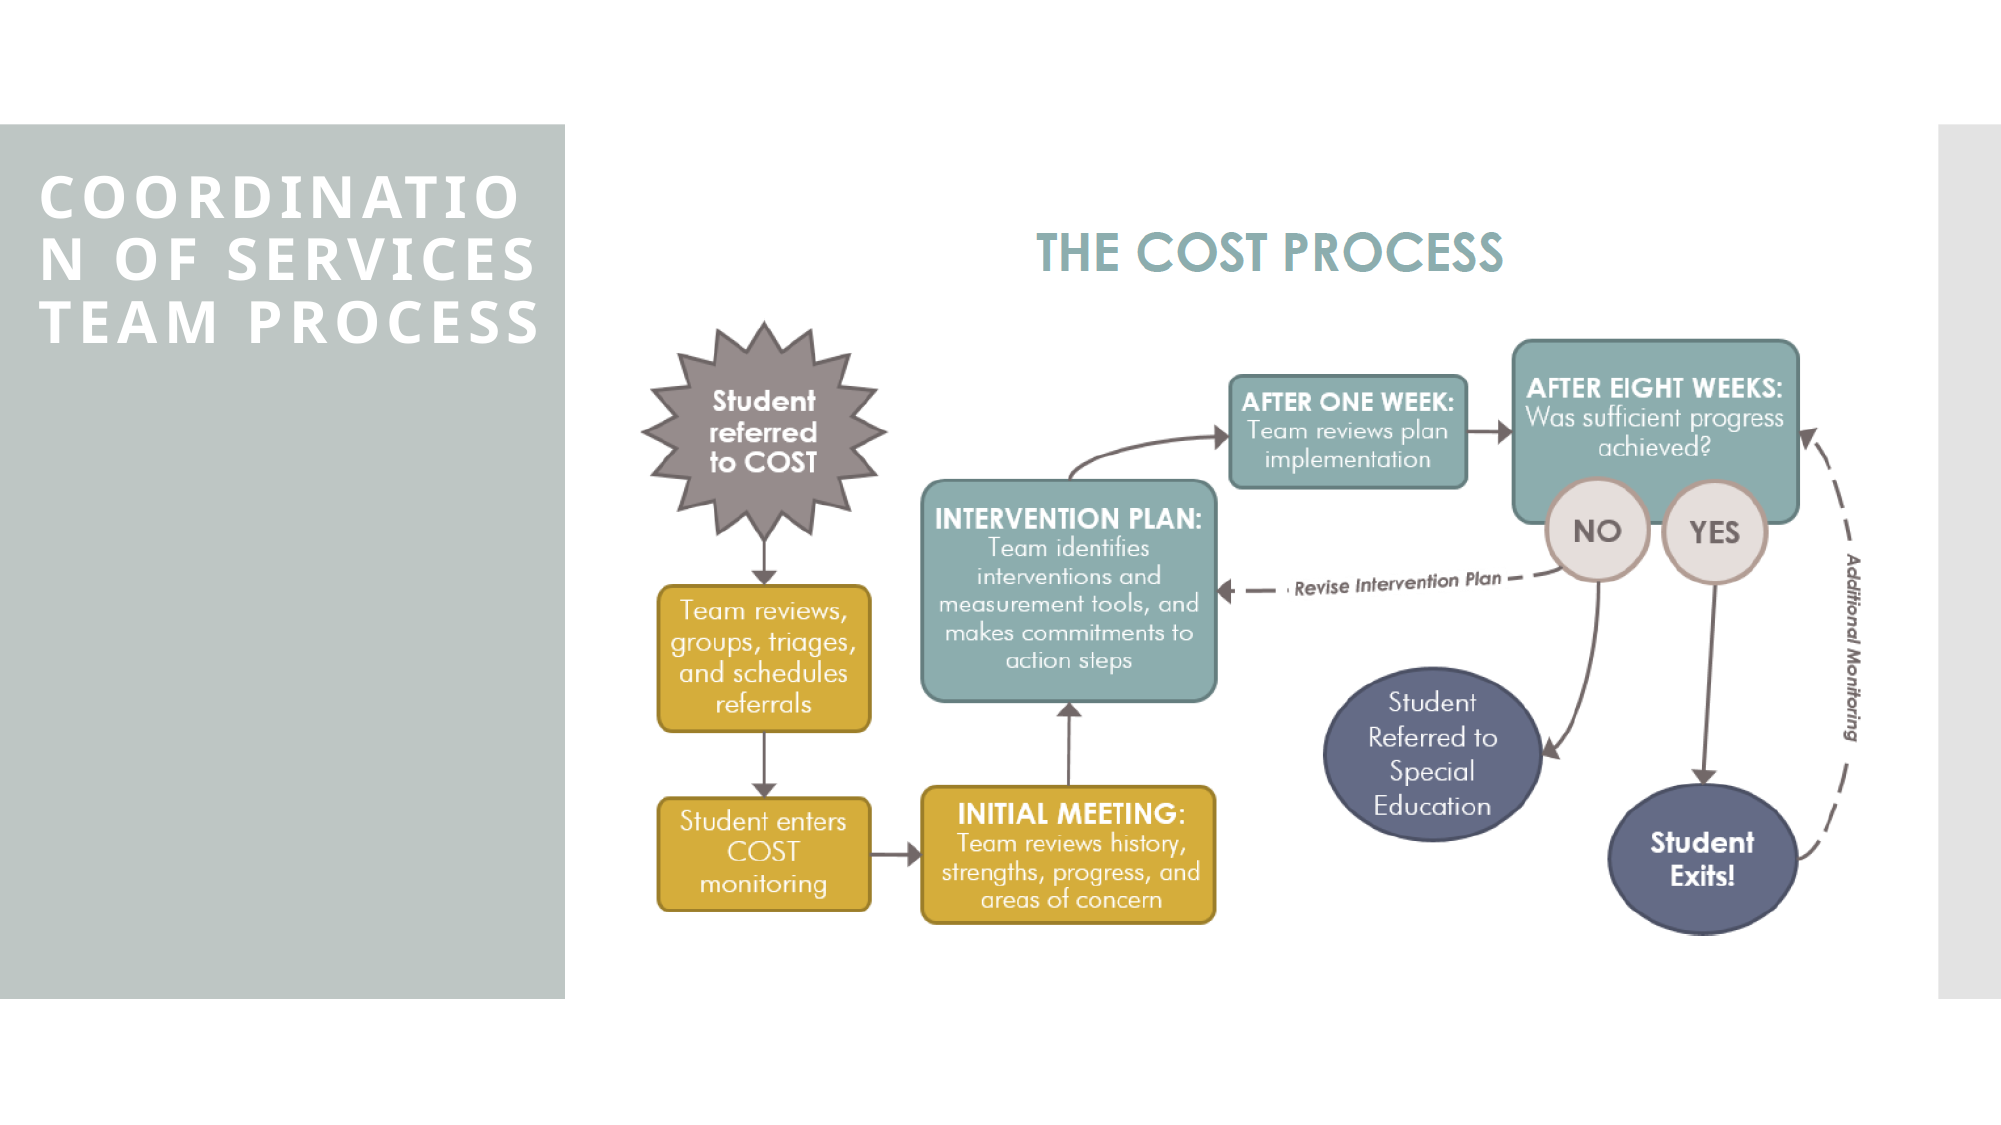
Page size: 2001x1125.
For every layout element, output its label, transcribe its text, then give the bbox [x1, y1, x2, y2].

title COORDINATION OF SERVICES TEAM PROCESS [23, 160, 588, 916]
picture [613, 201, 1904, 962]
